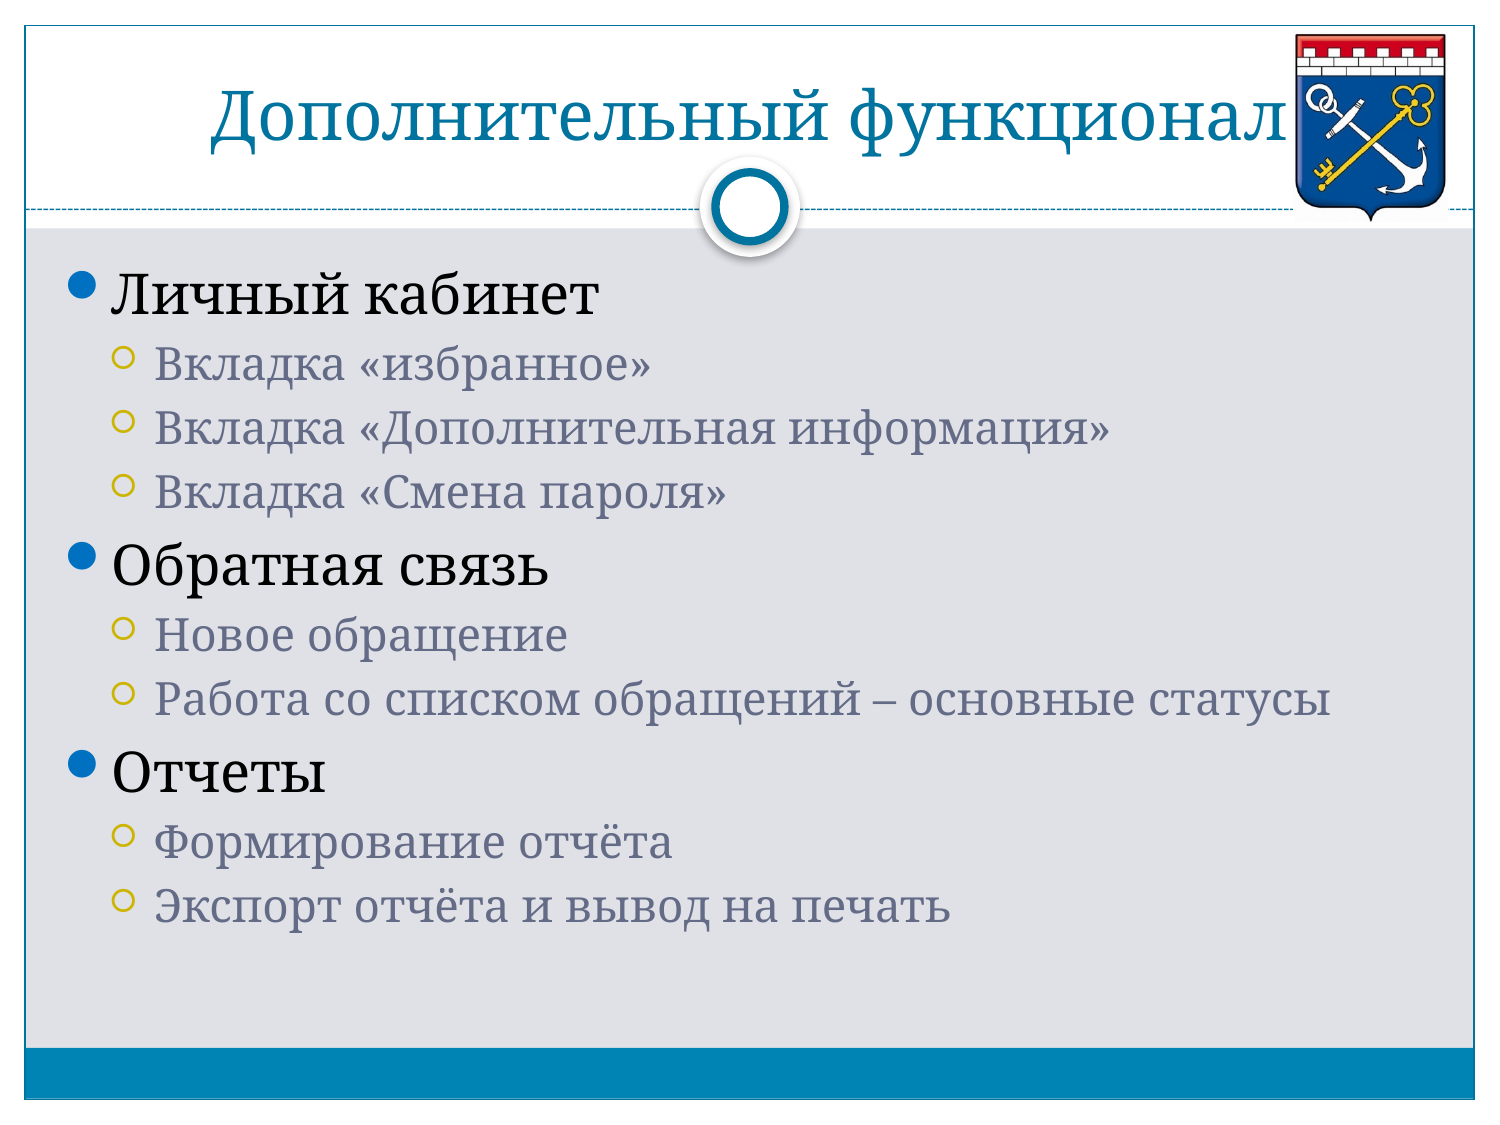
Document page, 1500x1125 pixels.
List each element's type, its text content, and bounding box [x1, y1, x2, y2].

list Личный кабинет Вкладка «избранное» Вкладка «Дополнительная информация» Вкладка «Смена пароля» Обратная связь Новое обращение Работа со списком обращений – основные статусы Отчеты Формирование отчёта Экспорт отчёта и вывод на печать [49, 250, 1445, 1001]
title Дополнительный функционал [49, 37, 1287, 162]
picture [1293, 30, 1449, 222]
